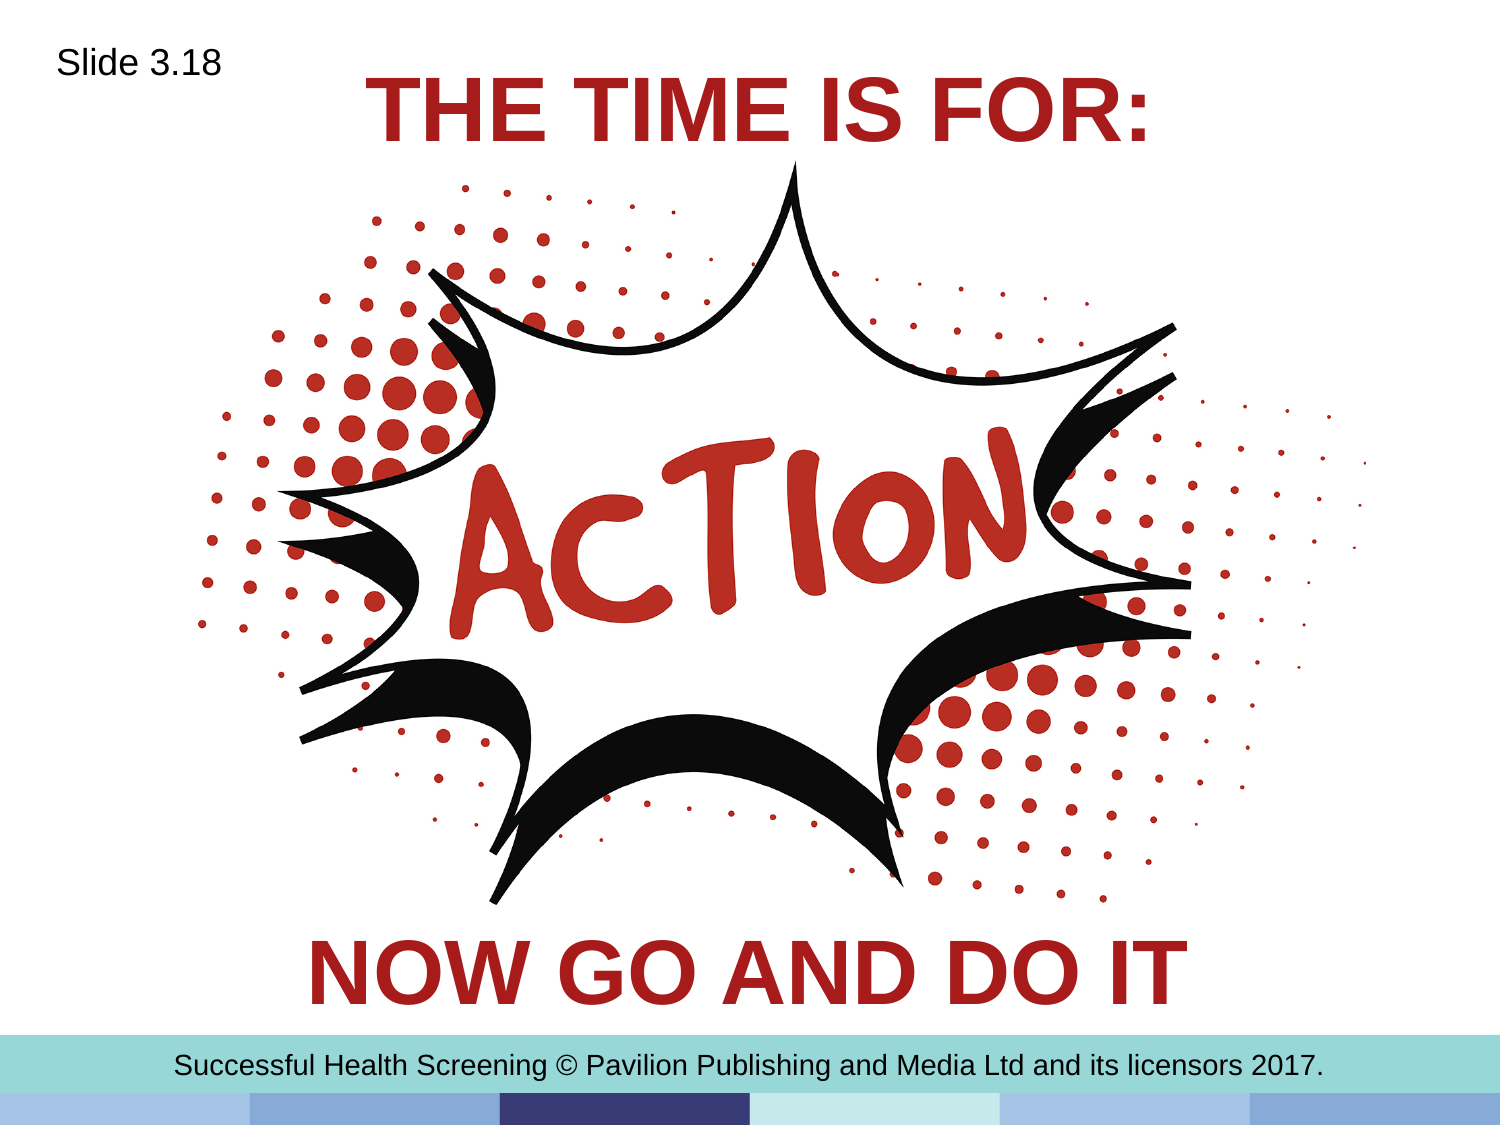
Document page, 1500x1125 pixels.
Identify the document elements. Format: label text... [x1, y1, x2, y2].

picture [0, 1093, 1500, 1125]
text_box THE TIME IS FOR: [85, 42, 1435, 206]
text_box NOW GO AND DO IT [73, 905, 1424, 1069]
text_box Slide 3.18 [41, 30, 254, 91]
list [105, 160, 1459, 906]
